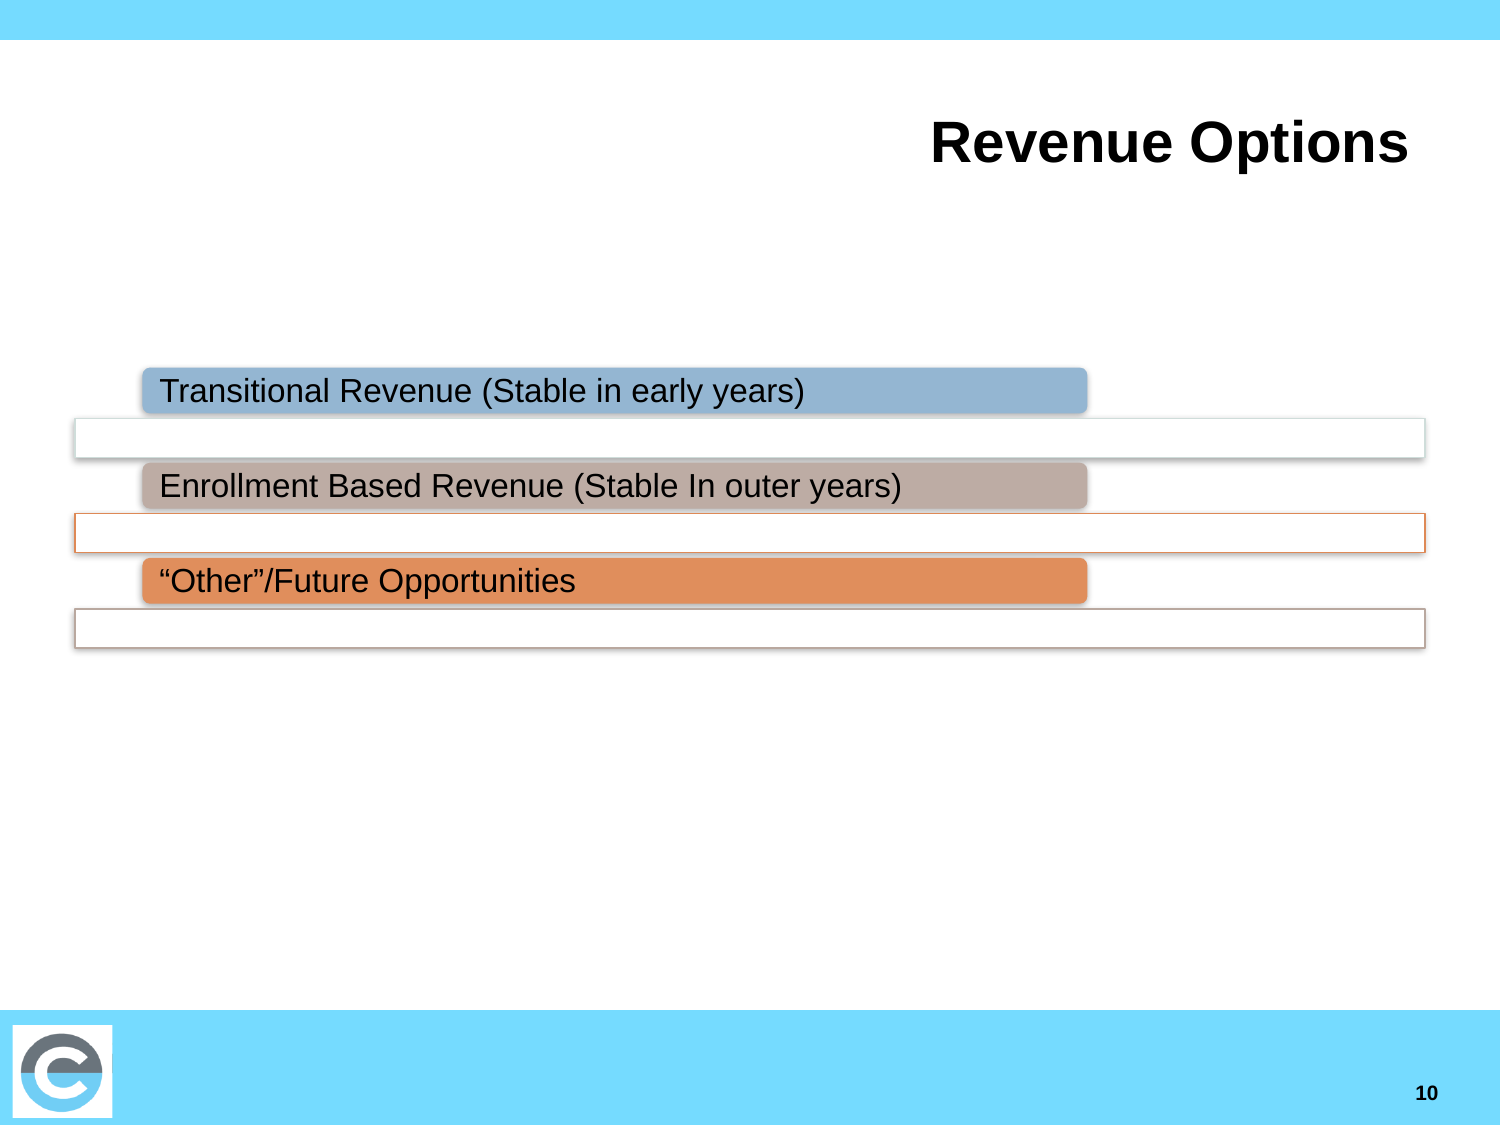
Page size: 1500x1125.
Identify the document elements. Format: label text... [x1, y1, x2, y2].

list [74, 362, 1426, 649]
picture [12, 1025, 113, 1118]
title Revenue Options [909, 95, 1426, 182]
